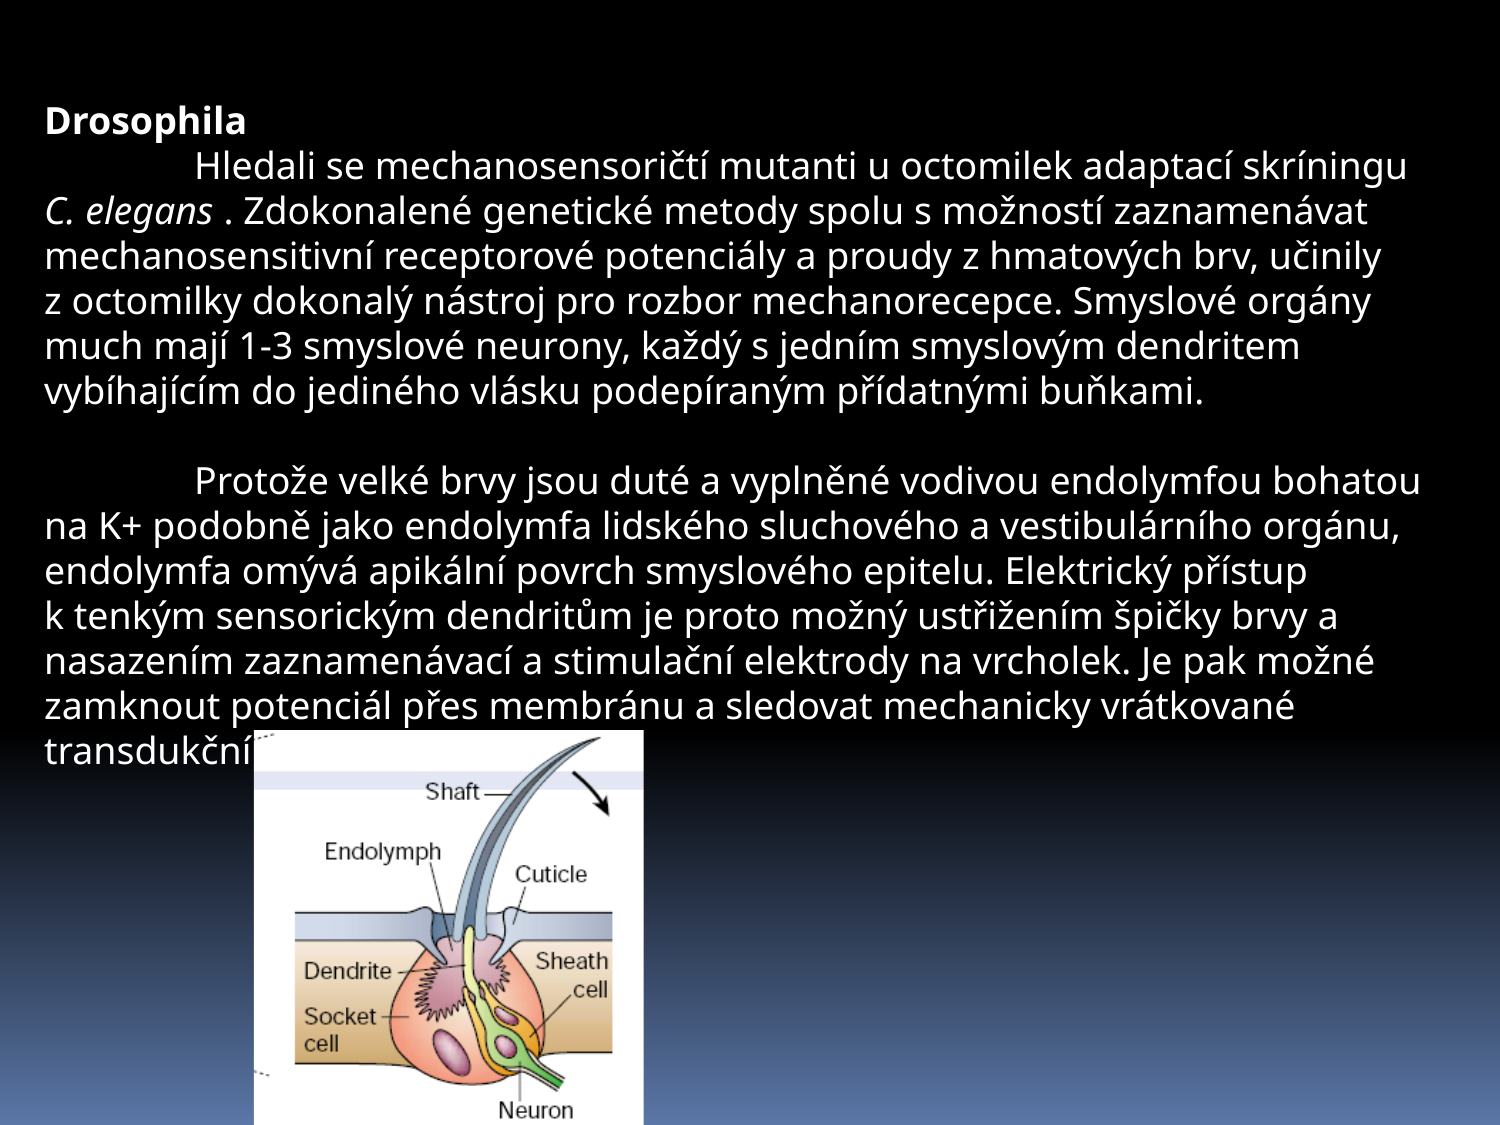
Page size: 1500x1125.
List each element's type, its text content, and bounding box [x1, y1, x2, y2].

text_box Drosophila Hledali se mechanosensoričtí mutanti u octomilek adaptací skríningu C. elegans . Zdokonalené genetické metody spolu s možností zaznamenávat mechanosensitivní receptorové potenciály a proudy z hmatových brv, učinily z octomilky dokonalý nástroj pro rozbor mechanorecepce. Smyslové orgány much mají 1-3 smyslové neurony, každý s jedním smyslovým dendritem vybíhajícím do jediného vlásku podepíraným přídatnými buňkami. Protože velké brvy jsou duté a vyplněné vodivou endolymfou bohatou na K+ podobně jako endolymfa lidského sluchového a vestibulárního orgánu, endolymfa omývá apikální povrch smyslového epitelu. Elektrický přístup k tenkým sensorickým dendritům je proto možný ustřižením špičky brvy a nasazením zaznamenávací a stimulační elektrody na vrcholek. Je pak možné zamknout potenciál přes membránu a sledovat mechanicky vrátkované transdukční proudy. [29, 89, 1447, 825]
picture [253, 729, 645, 1125]
